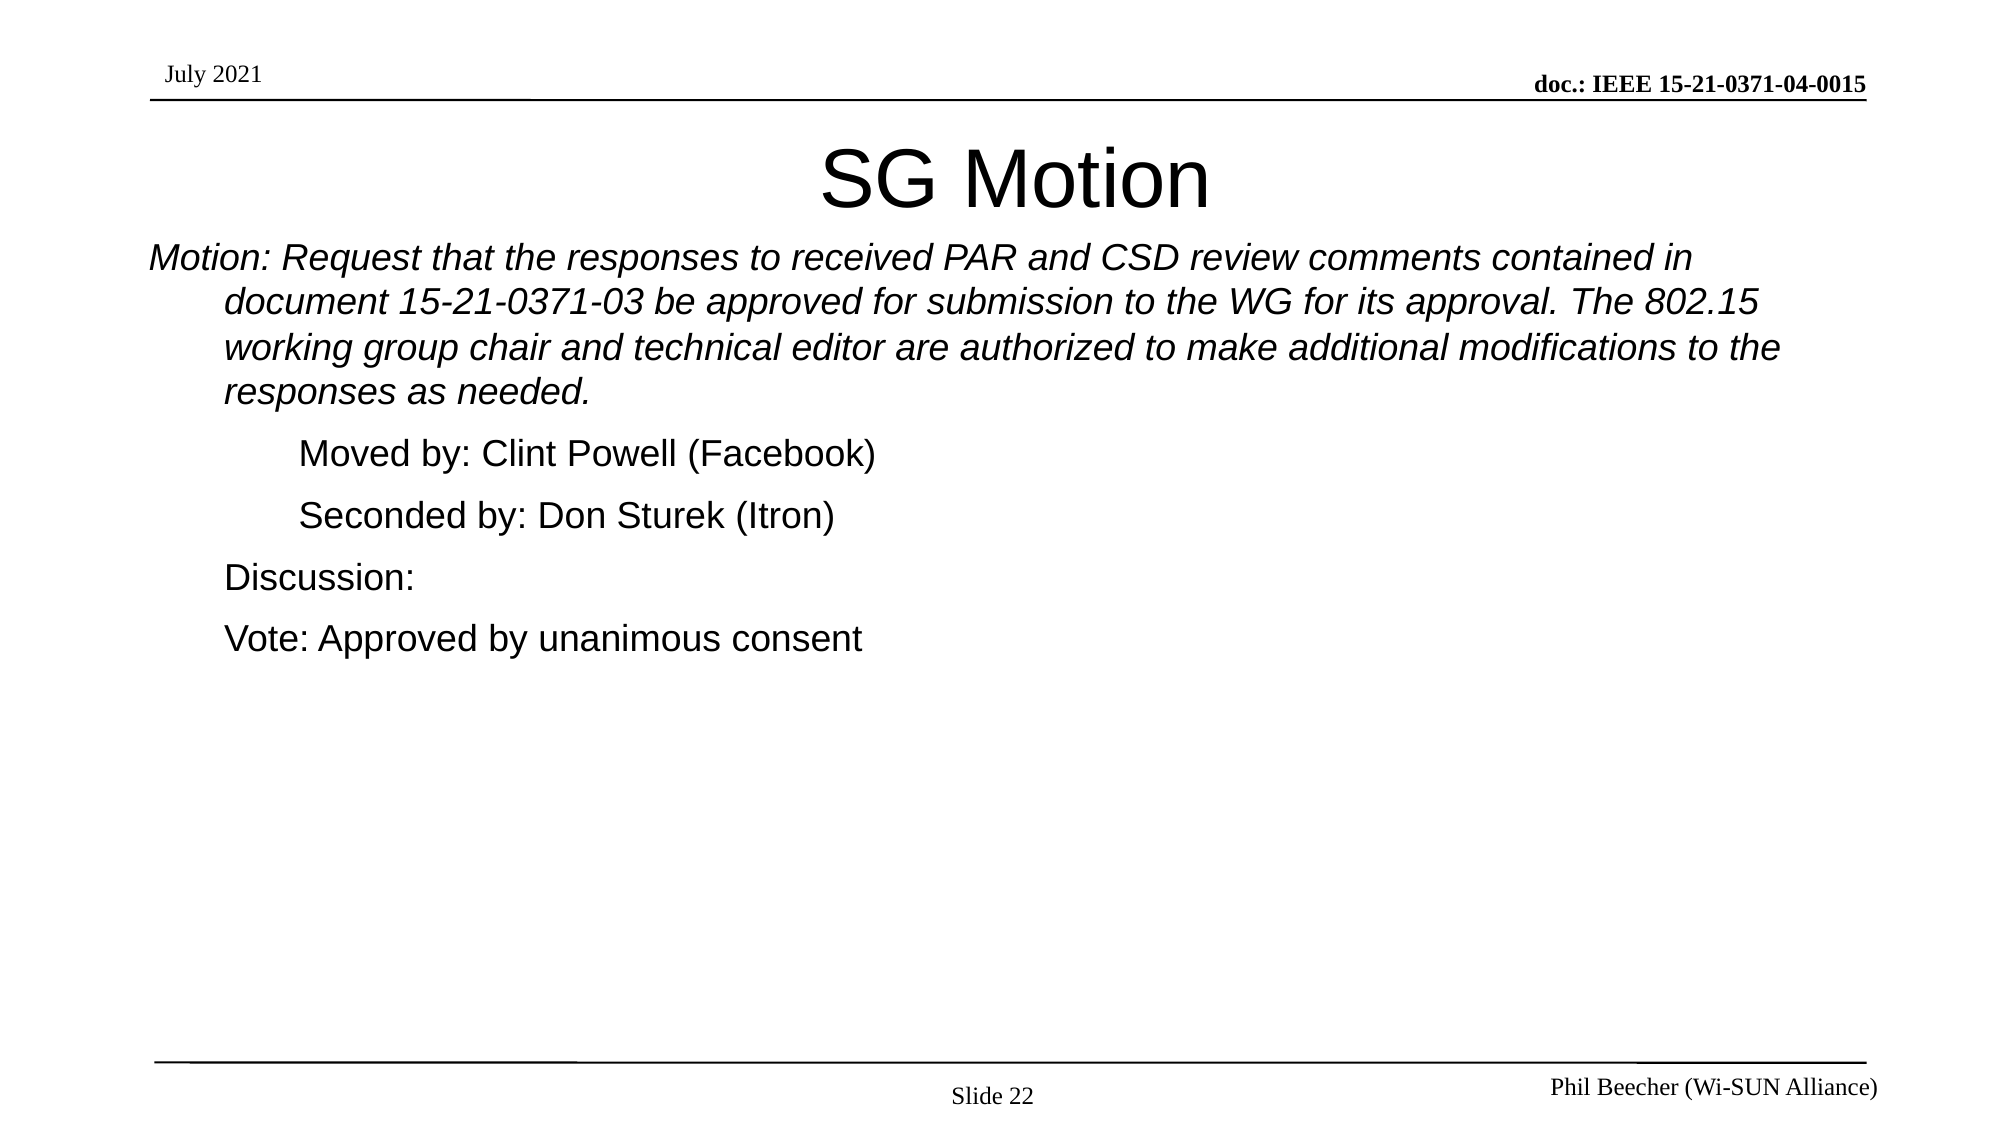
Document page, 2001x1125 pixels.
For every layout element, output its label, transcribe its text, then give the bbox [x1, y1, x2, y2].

list Motion: Request that the responses to received PAR and CSD review comments contained in document 15-21-0371-03 be approved for submission to the WG for its approval. The 802.15 working group chair and technical editor are authorized to make additional modifications to the responses as needed. Moved by: Clint Powell (Facebook) Seconded by: Don Sturek (Itron) Discussion: Vote: Approved by unanimous consent [133, 224, 1832, 1024]
title SG Motion [166, 112, 1865, 237]
slide_number Slide 22 [921, 1075, 1065, 1115]
